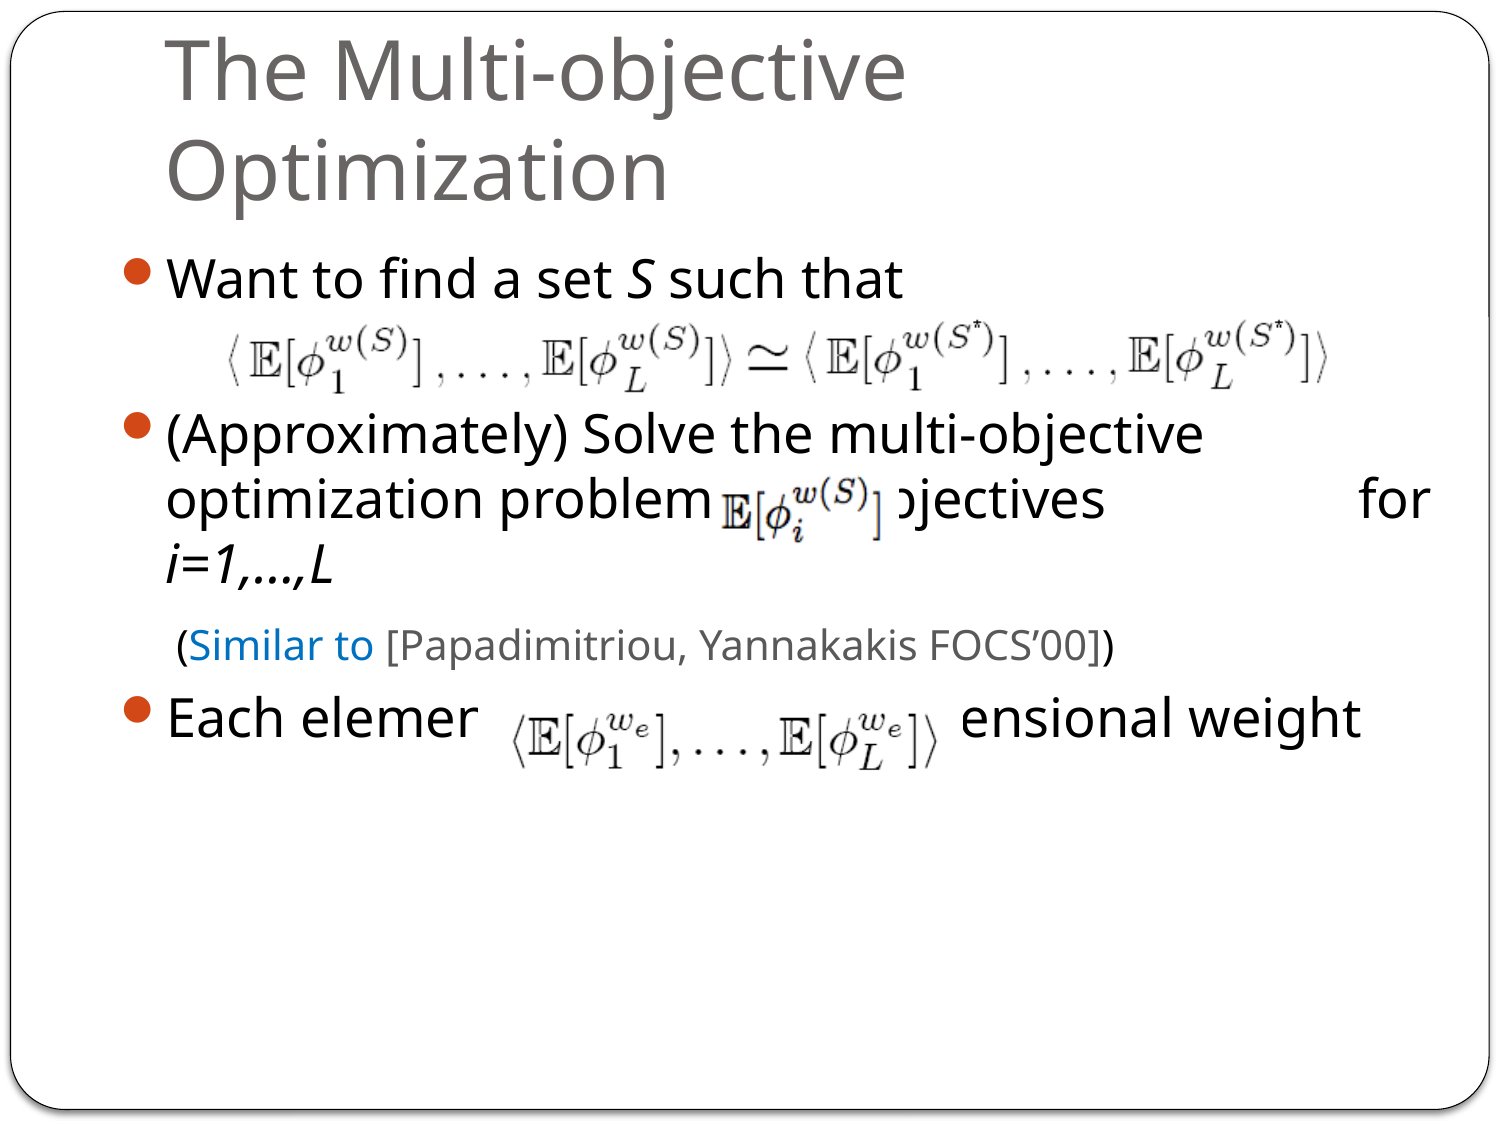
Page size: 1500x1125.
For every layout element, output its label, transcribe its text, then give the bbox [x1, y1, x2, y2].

picture [712, 464, 899, 563]
title The Multi-objective Optimization [150, 45, 1425, 233]
list Want to find a set S such that (Approximately) Solve the multi-objective optimization problem with objectives for i=1,…,L (Similar to [Papadimitriou, Yannakakis FOCS’00]) Each element e has a multi-dimensional weight [105, 237, 1465, 1067]
picture [208, 317, 1341, 398]
picture [478, 692, 963, 781]
